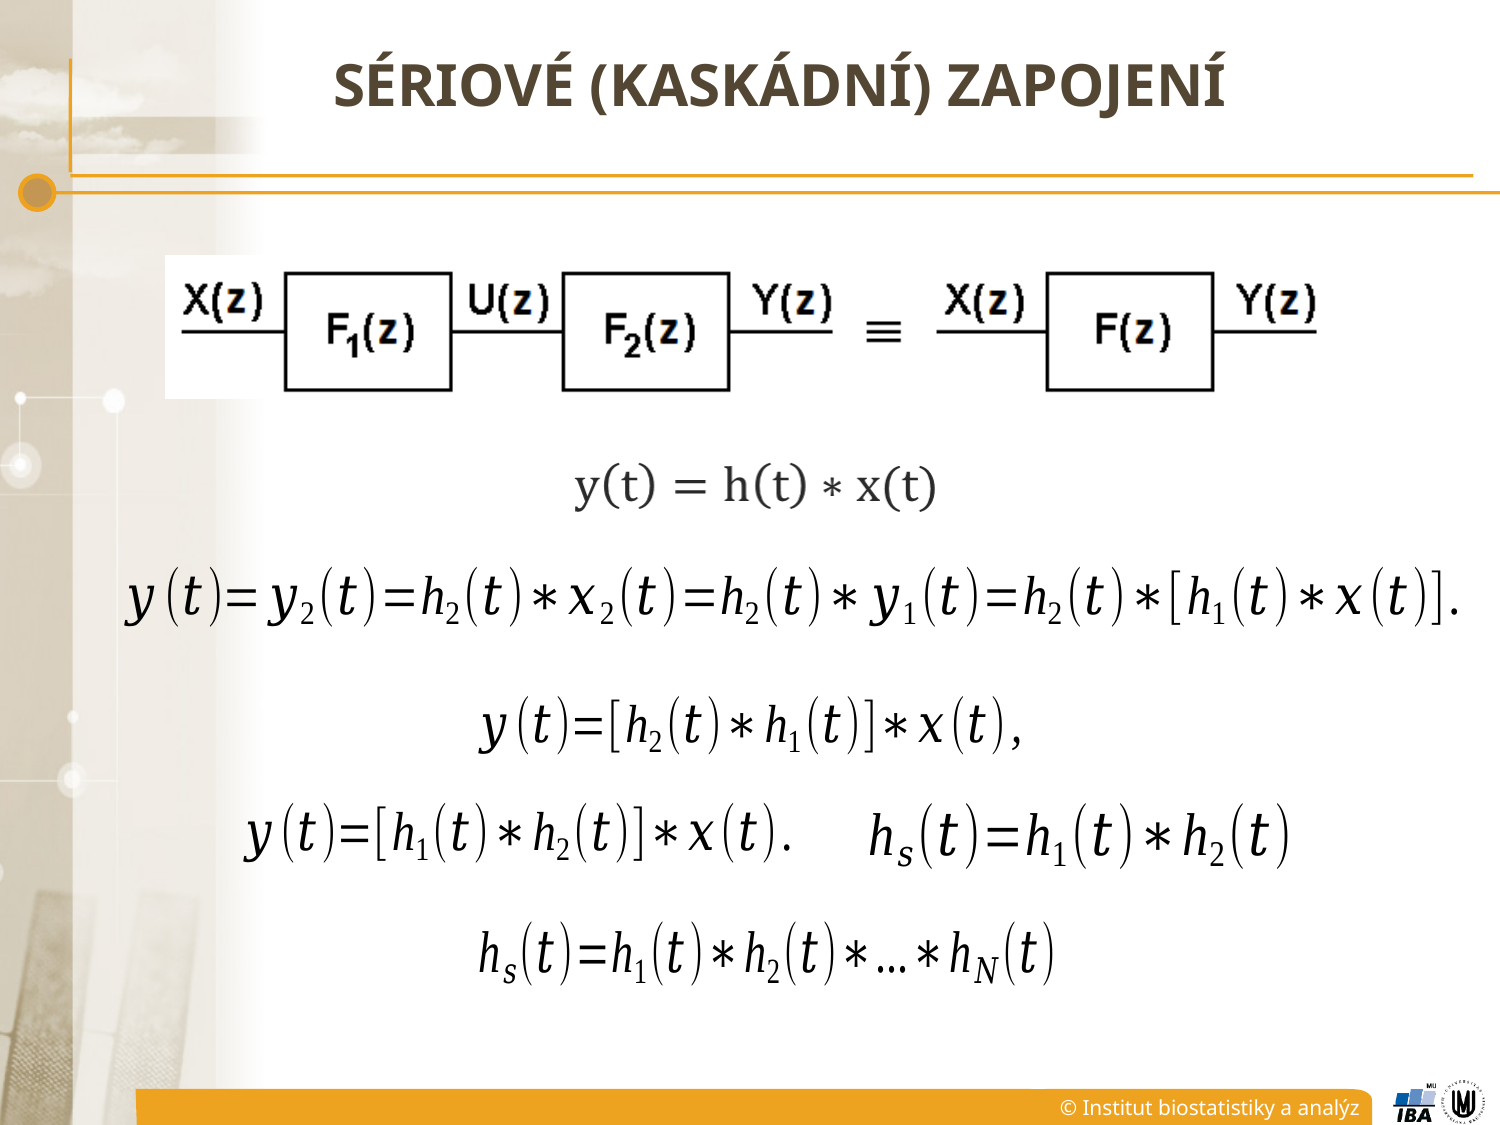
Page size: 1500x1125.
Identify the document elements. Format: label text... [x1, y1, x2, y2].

text_box [537, 444, 975, 520]
picture [0, 1, 1334, 1125]
picture [1441, 1080, 1485, 1124]
title SÉRIOVÉ (KASKÁDNÍ) ZAPOJENÍ [82, 9, 1477, 165]
picture [1393, 1083, 1436, 1122]
